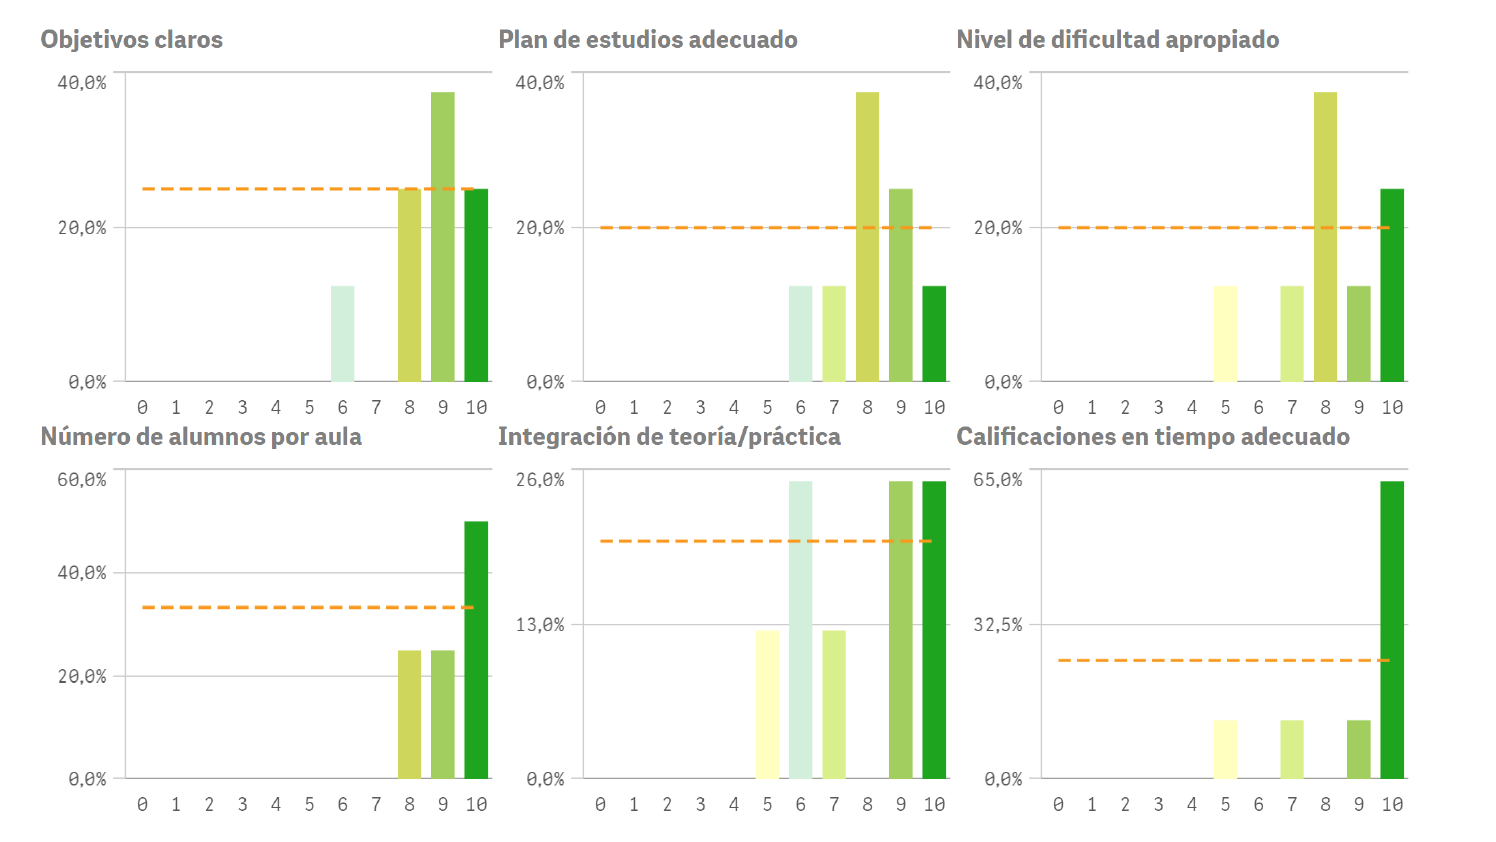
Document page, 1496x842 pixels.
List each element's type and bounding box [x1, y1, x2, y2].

picture [37, 23, 1414, 818]
